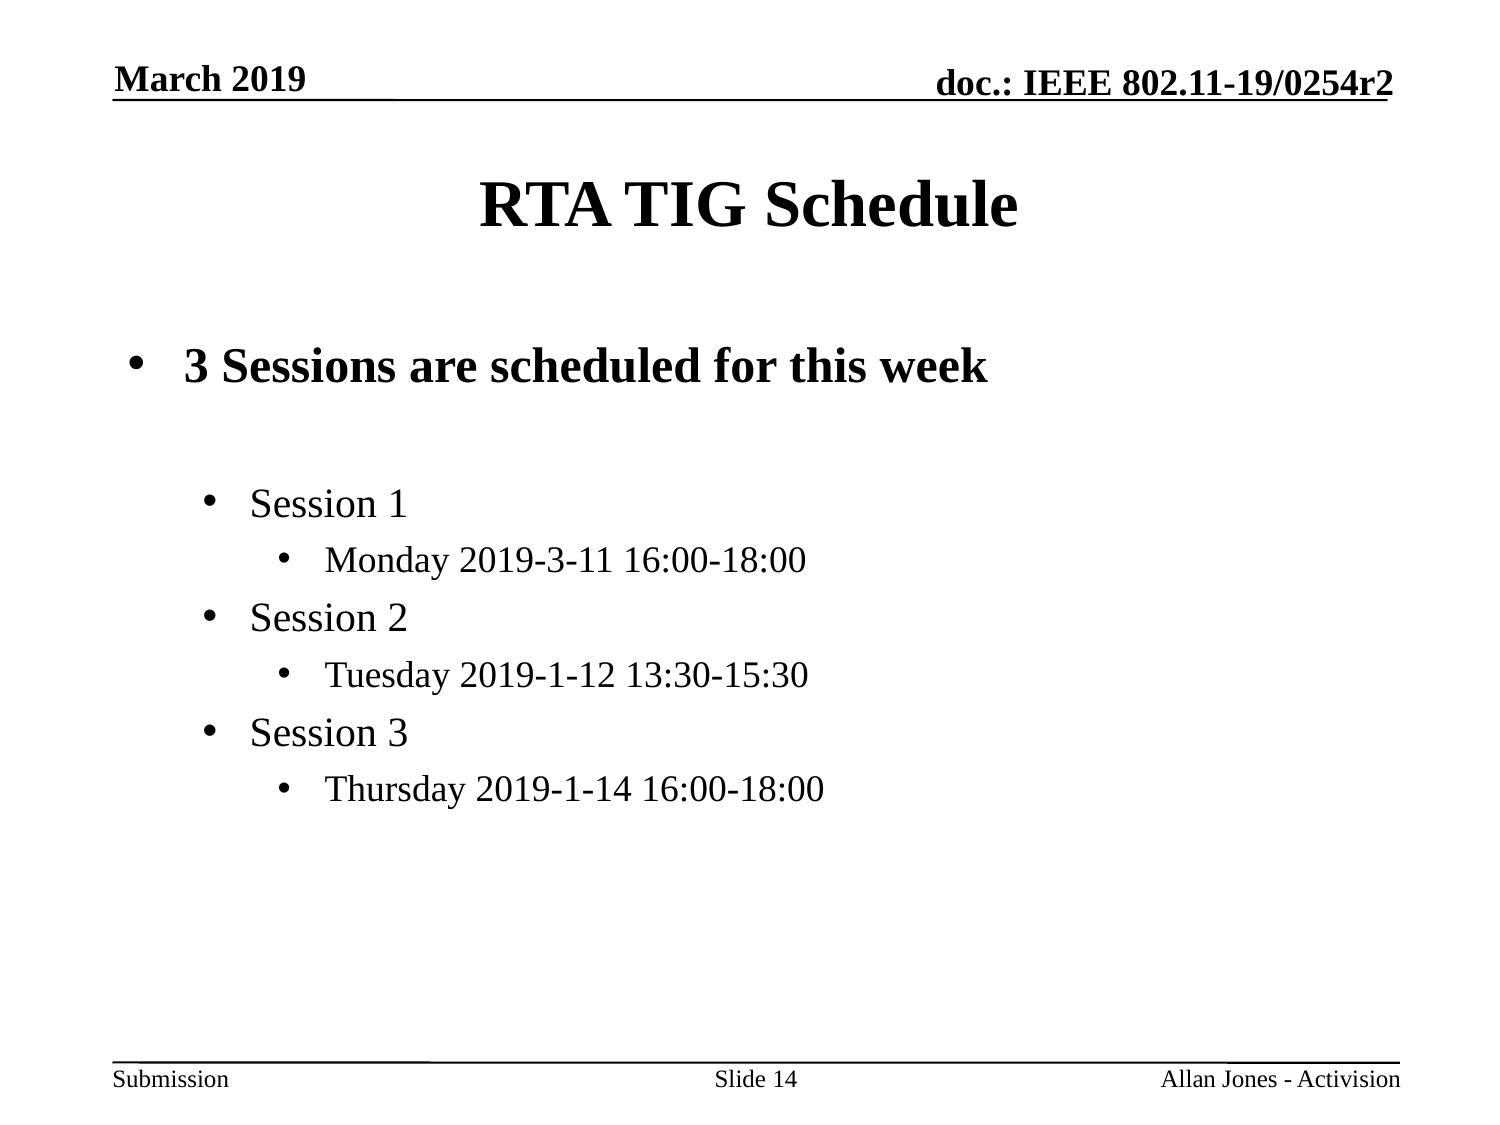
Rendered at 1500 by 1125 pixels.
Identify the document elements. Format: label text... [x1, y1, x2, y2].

list 3 Sessions are scheduled for this week Session 1 Monday 2019-3-11 16:00-18:00 Session 2 Tuesday 2019-1-12 13:30-15:30 Session 3 Thursday 2019-1-14 16:00-18:00 [112, 324, 1388, 1000]
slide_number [114, 54, 493, 100]
title RTA TIG Schedule [112, 112, 1388, 288]
footer Allan Jones - Activision [902, 1061, 1402, 1093]
slide_number Slide 14 [712, 1061, 800, 1123]
